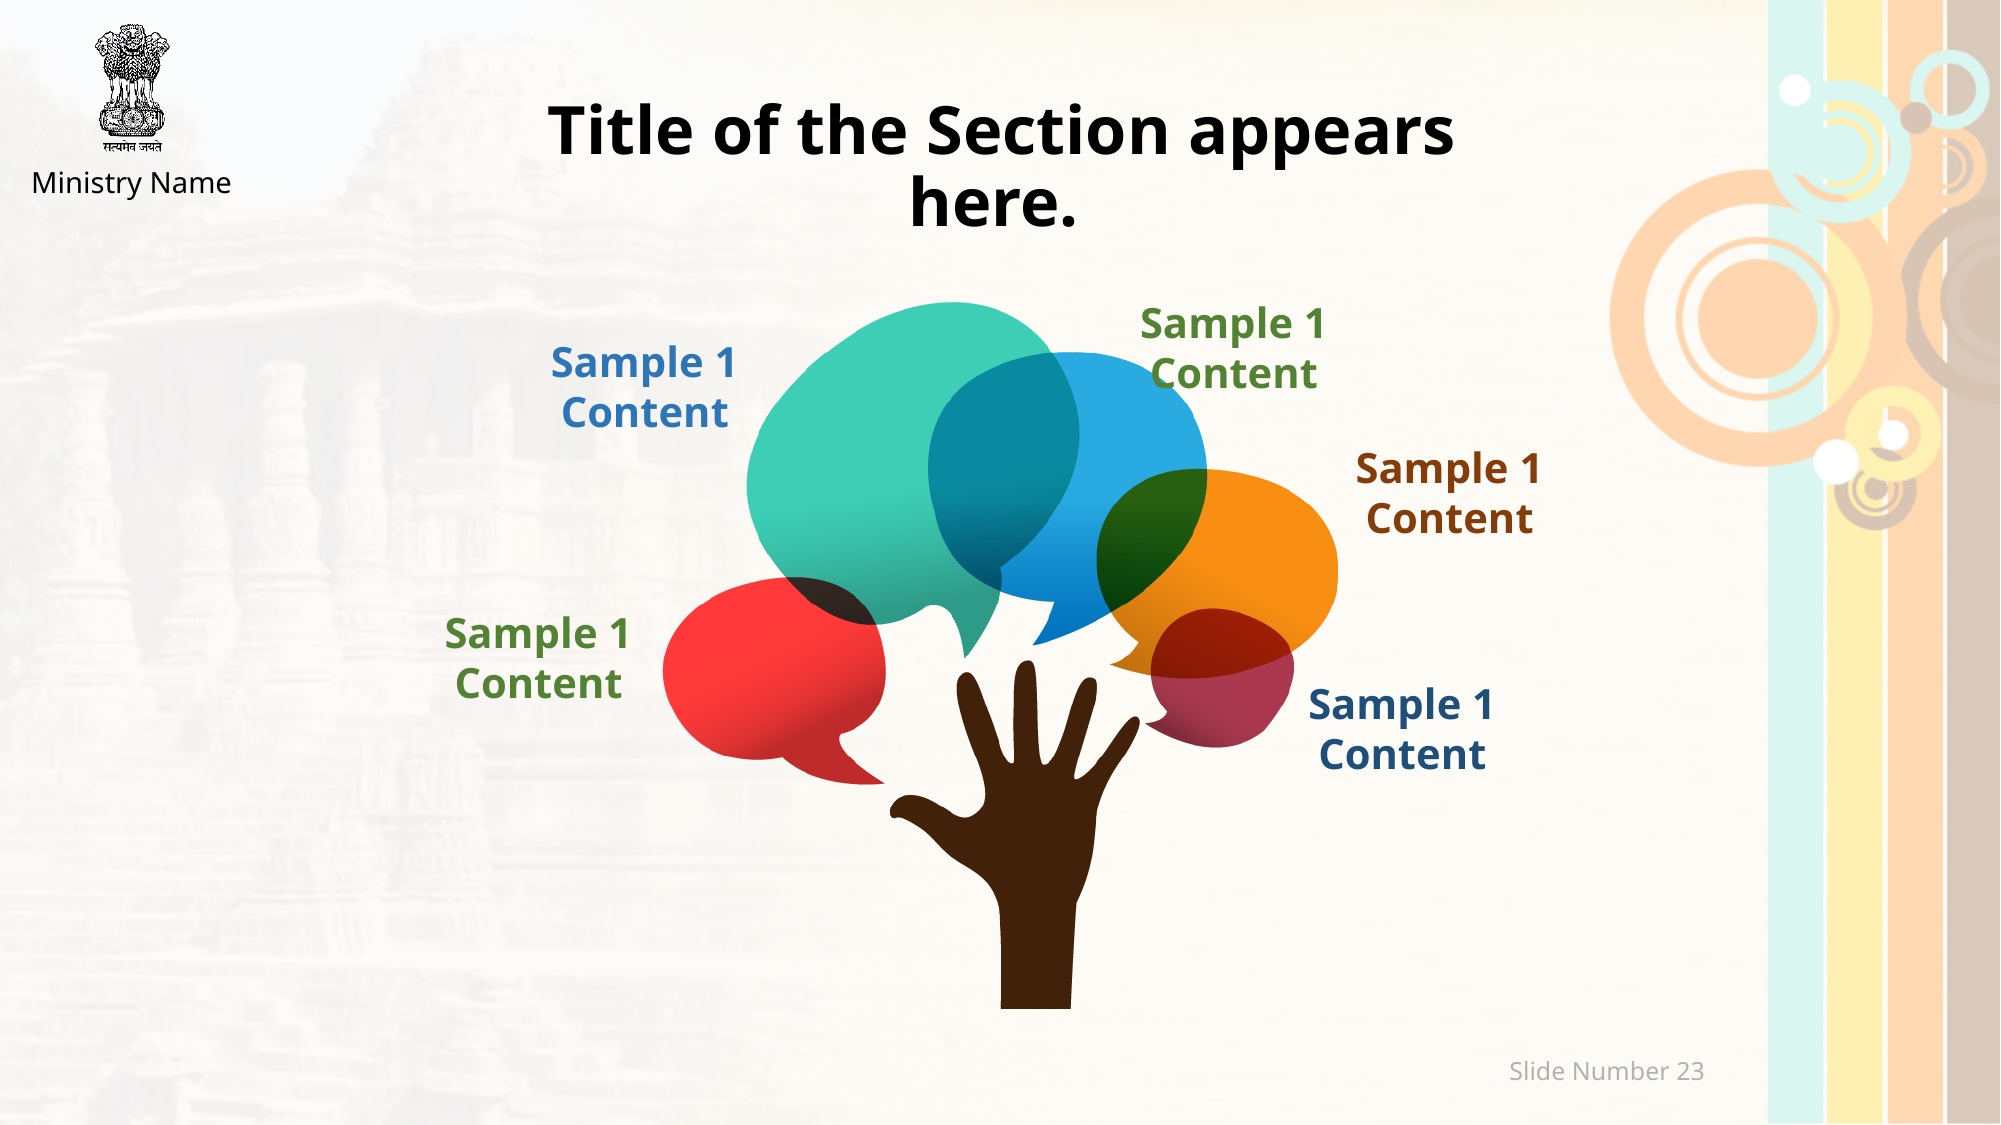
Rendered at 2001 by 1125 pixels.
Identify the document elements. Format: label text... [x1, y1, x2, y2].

text_box Sample 1 Content [266, 599, 661, 715]
picture [661, 302, 1338, 1009]
picture [90, 19, 174, 156]
text_box Sample 1 Content [372, 328, 661, 443]
text_box Title of the Section appears here. [491, 89, 1513, 249]
text_box Sample 1 Content [961, 289, 1507, 405]
text_box Sample 1 Content [1338, 434, 1723, 550]
list Ministry Name [0, 161, 268, 260]
text_box Sample 1 Content [1338, 670, 1675, 786]
slide_number 23 [1269, 1042, 1720, 1103]
